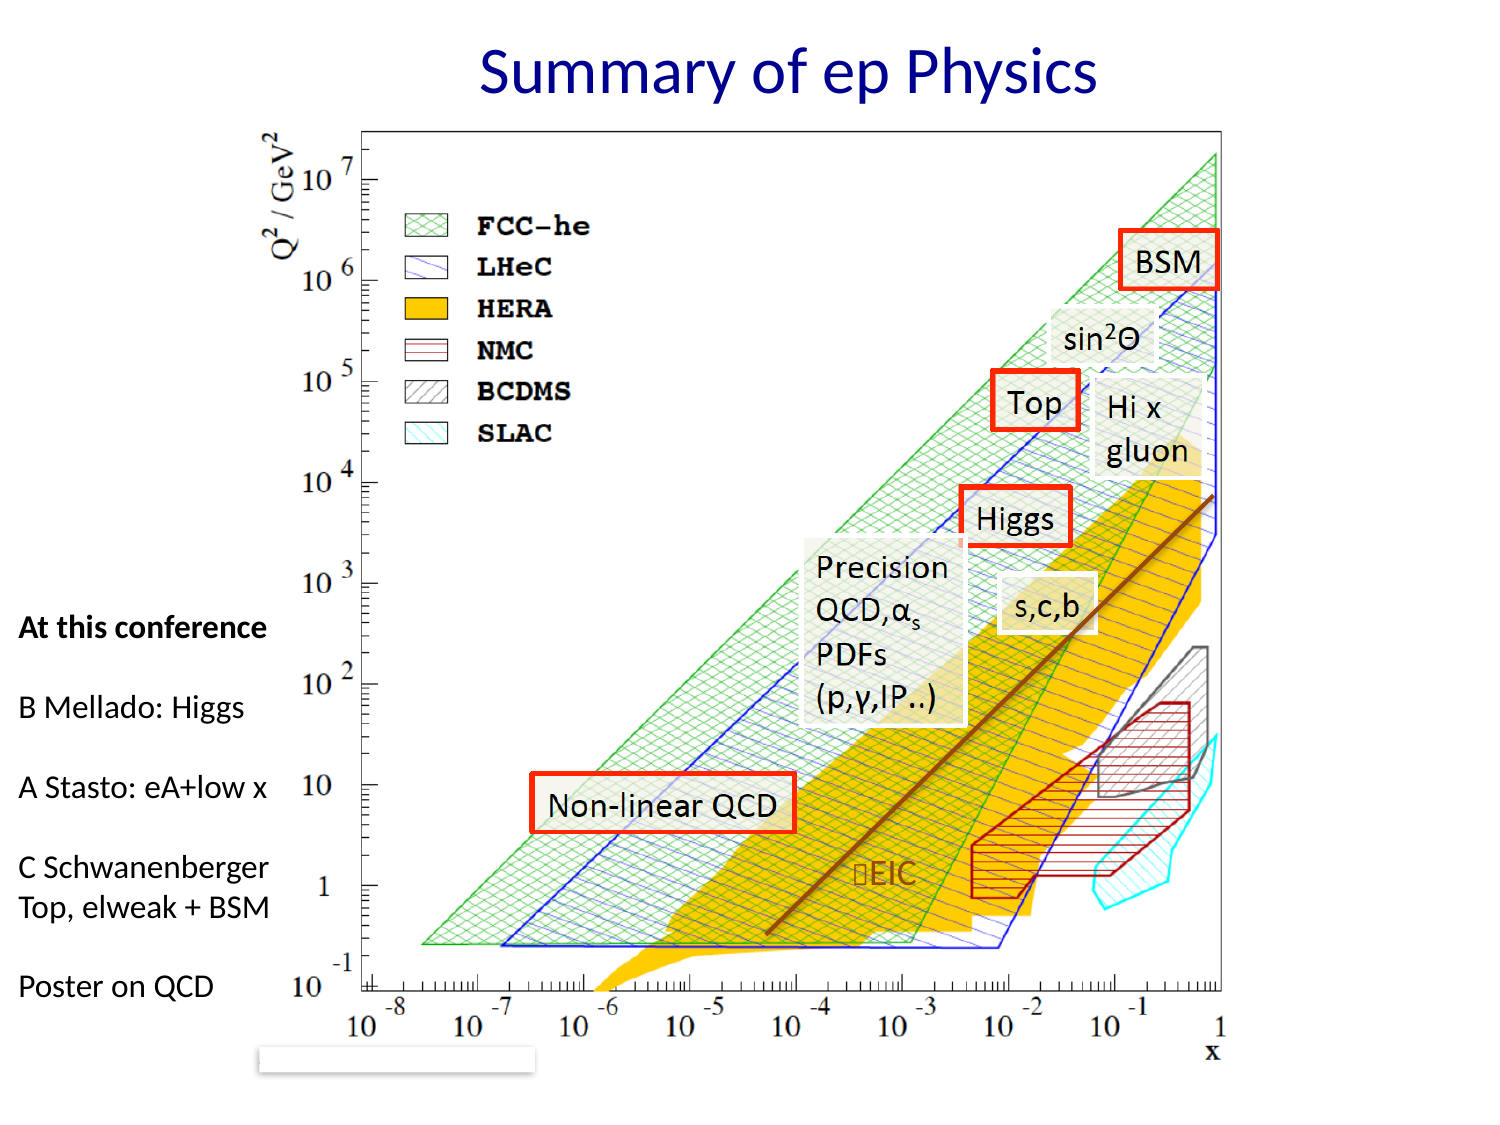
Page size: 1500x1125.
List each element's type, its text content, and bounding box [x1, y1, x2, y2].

picture [259, 112, 1243, 1073]
title Summary of ep Physics [176, 12, 1418, 122]
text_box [765, 495, 1214, 935]
text_box At this conference B Mellado: Higgs A Stasto: eA+low x C Schwanenberger Top, elweak + BSM Poster on QCD [3, 597, 254, 1012]
